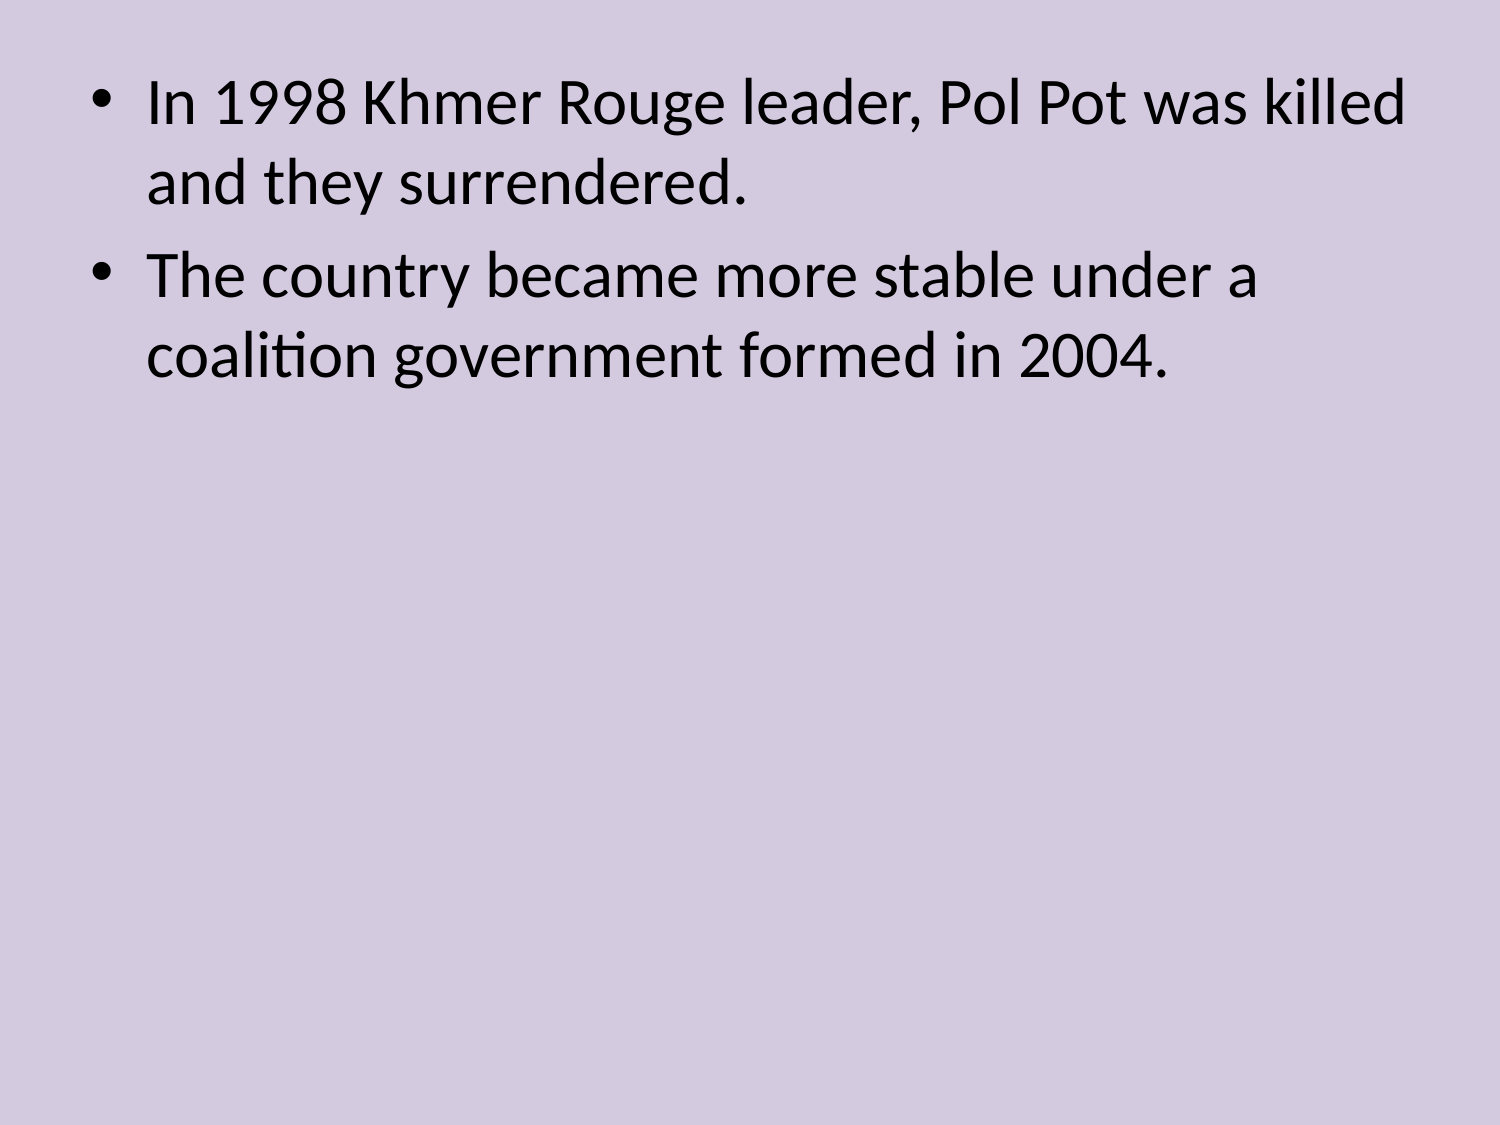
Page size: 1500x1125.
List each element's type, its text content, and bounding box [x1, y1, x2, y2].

list In 1998 Khmer Rouge leader, Pol Pot was killed and they surrendered. The country became more stable under a coalition government formed in 2004. [75, 50, 1425, 1005]
